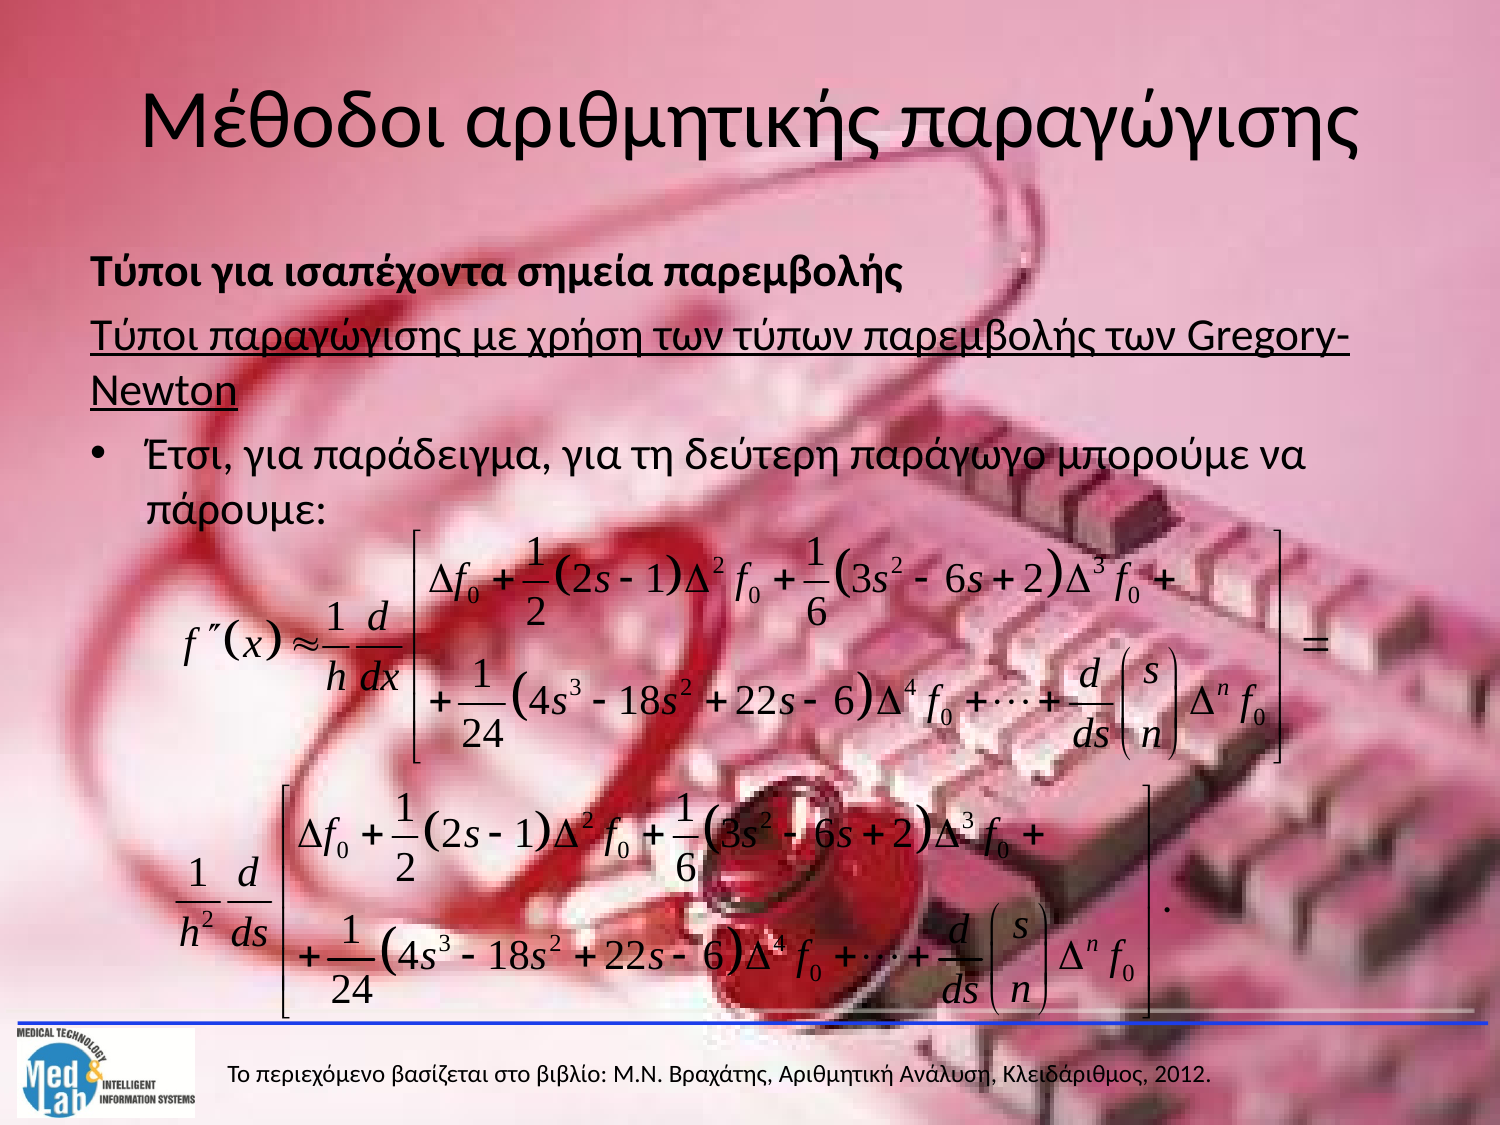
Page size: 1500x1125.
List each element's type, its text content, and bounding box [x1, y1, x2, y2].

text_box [168, 519, 1332, 1030]
picture [0, 0, 1500, 1125]
title Μέθοδοι αριθμητικής παραγώγισης [75, 20, 1425, 208]
list Τύποι για ισαπέχοντα σημεία παρεμβολής Τύποι παραγώγισης με χρήση των τύπων παρεμβολής των Gregory-Newton Έτσι, για παράδειγμα, για τη δεύτερη παράγωγο μπορούμε να πάρουμε: [75, 233, 1425, 1012]
